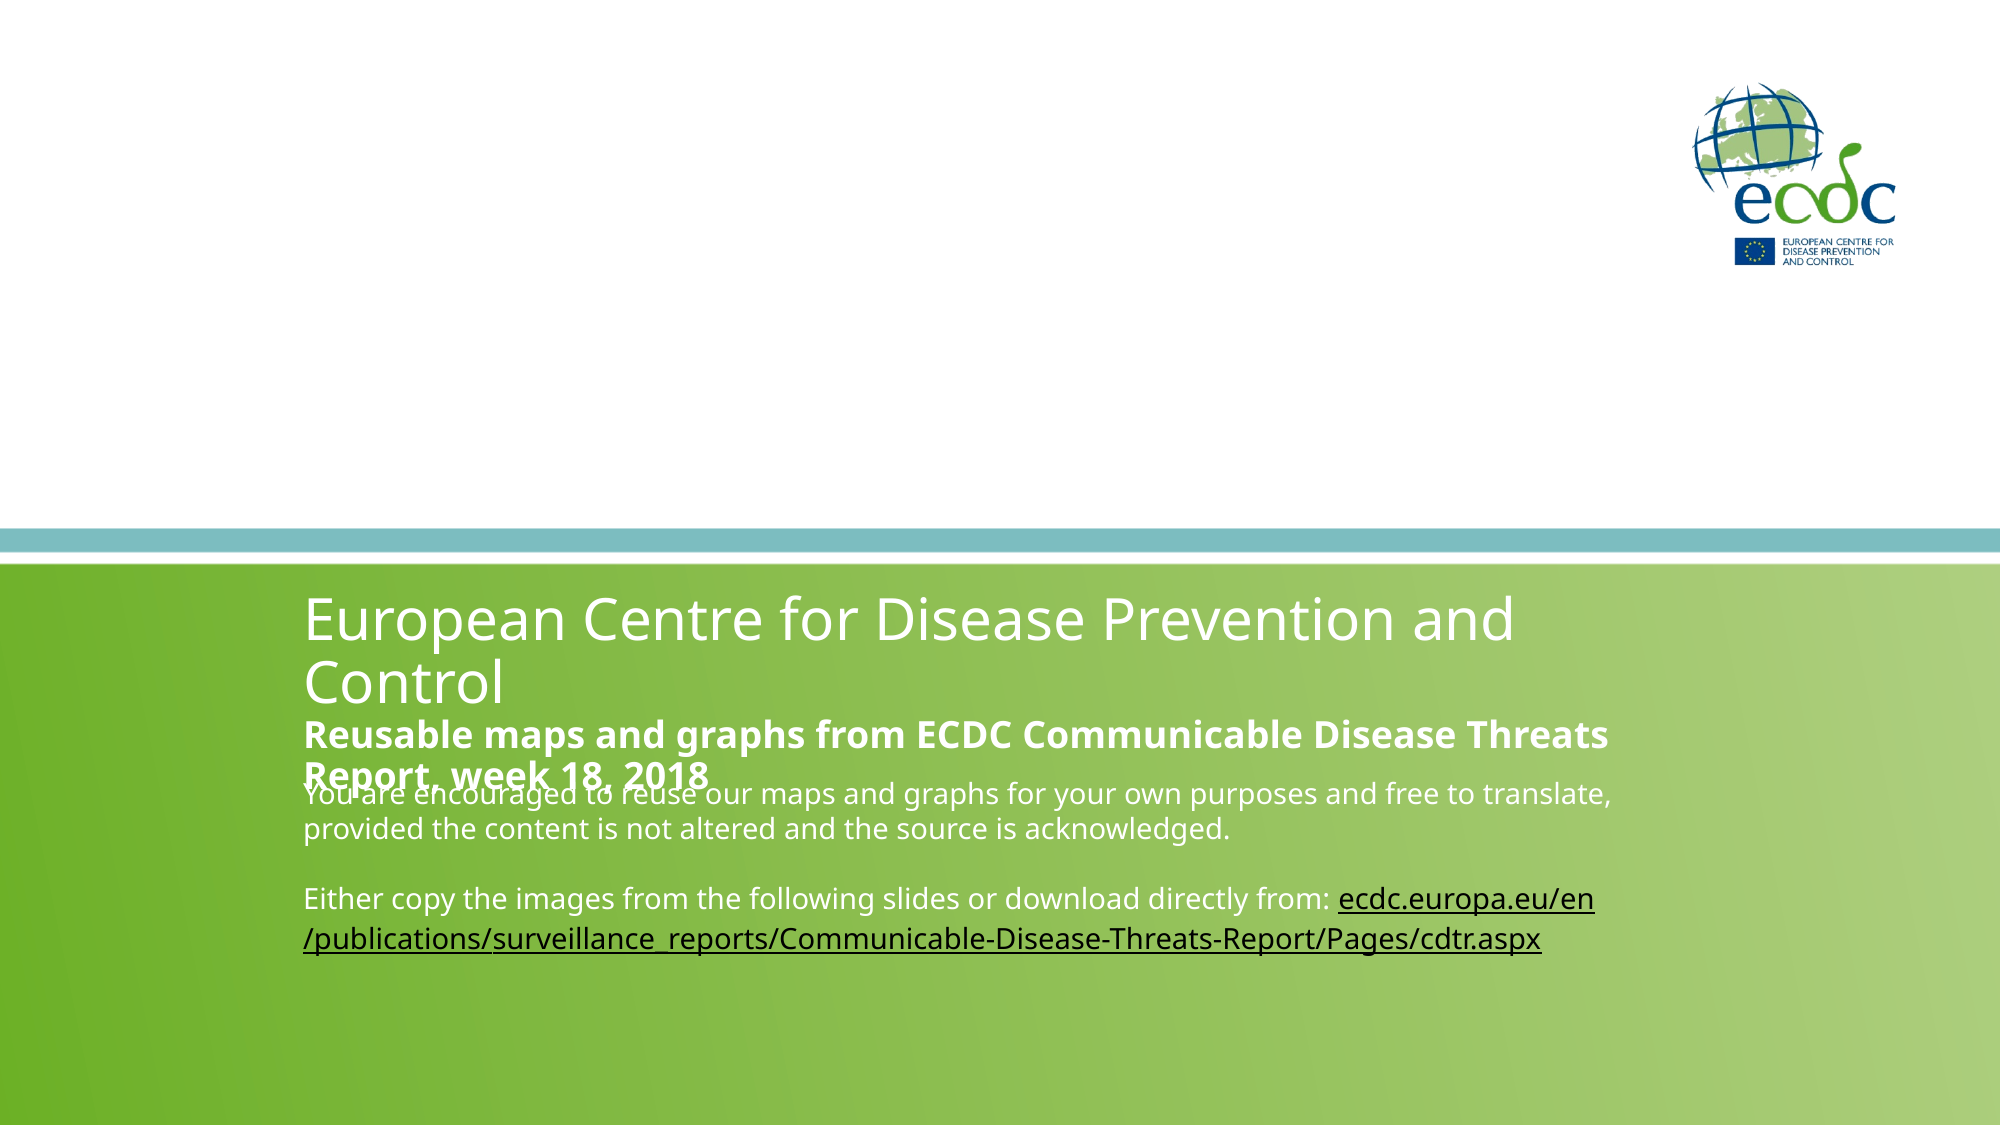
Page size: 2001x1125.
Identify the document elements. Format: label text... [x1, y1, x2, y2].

picture [0, 0, 2000, 1125]
title You are encouraged to reuse our maps and graphs for your own purposes and free to translate, provided the content is not altered and the source is acknowledged. Either copy the images from the following slides or download directly from: ecdc.europa.eu/en/publications/surveillance_reports/Communicable-Disease-Threats-Report/Pages/cdtr.aspx [302, 769, 1691, 1052]
subtitle European Centre for Disease Prevention and Control Reusable maps and graphs from ECDC Communicable Disease Threats Report, week 18, 2018 [302, 590, 1691, 769]
